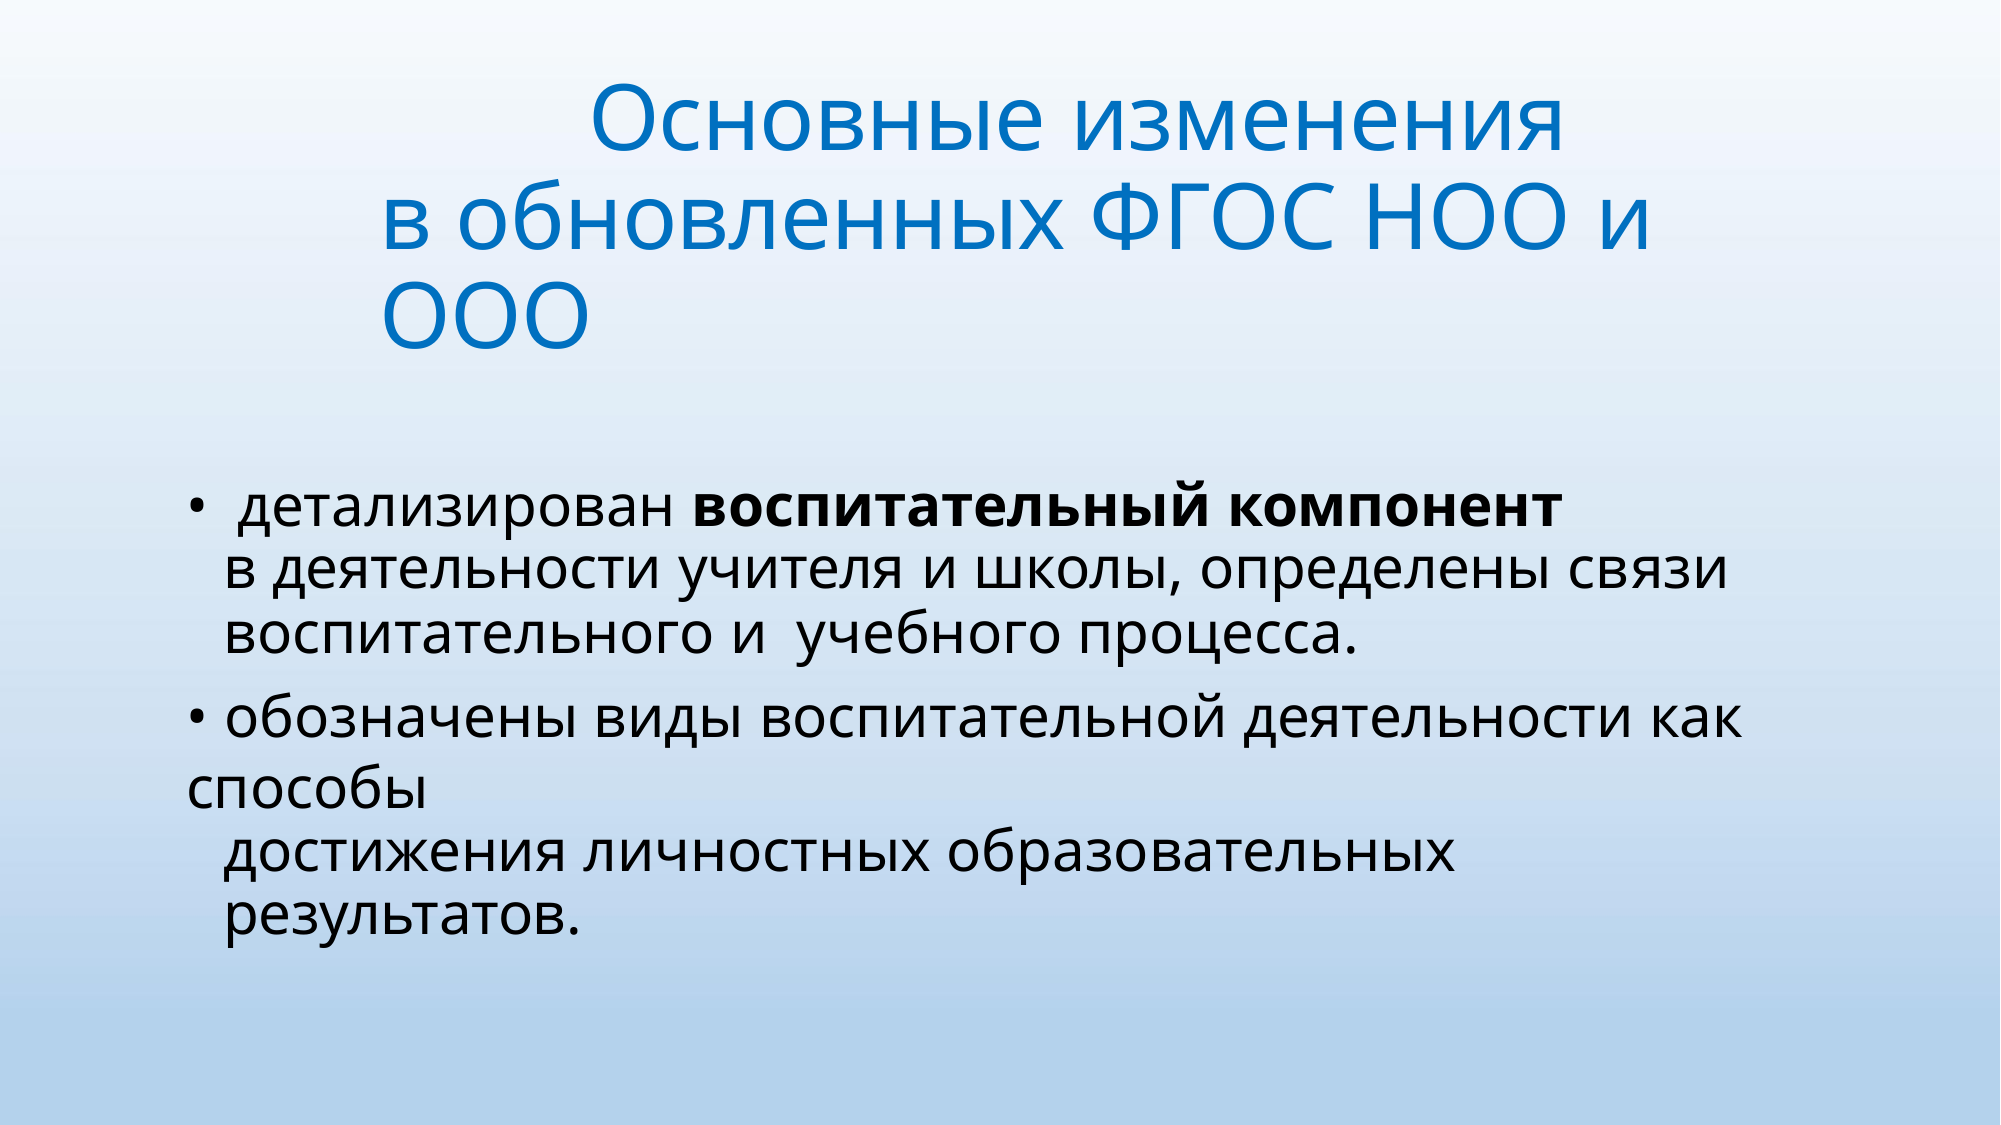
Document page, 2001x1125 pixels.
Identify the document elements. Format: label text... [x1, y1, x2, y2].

text_box • детализирован воспитательный компонент в деятельности учителя и школы, определены связи воспитательного и учебного процесса. • обозначены виды воспитательной деятельности как способы достижения личностных образовательных результатов. [185, 466, 1773, 946]
text_box [0, 0, 2000, 1125]
text_box Основные изменения в обновленных ФГОС НОО и ООО [379, 56, 1667, 368]
